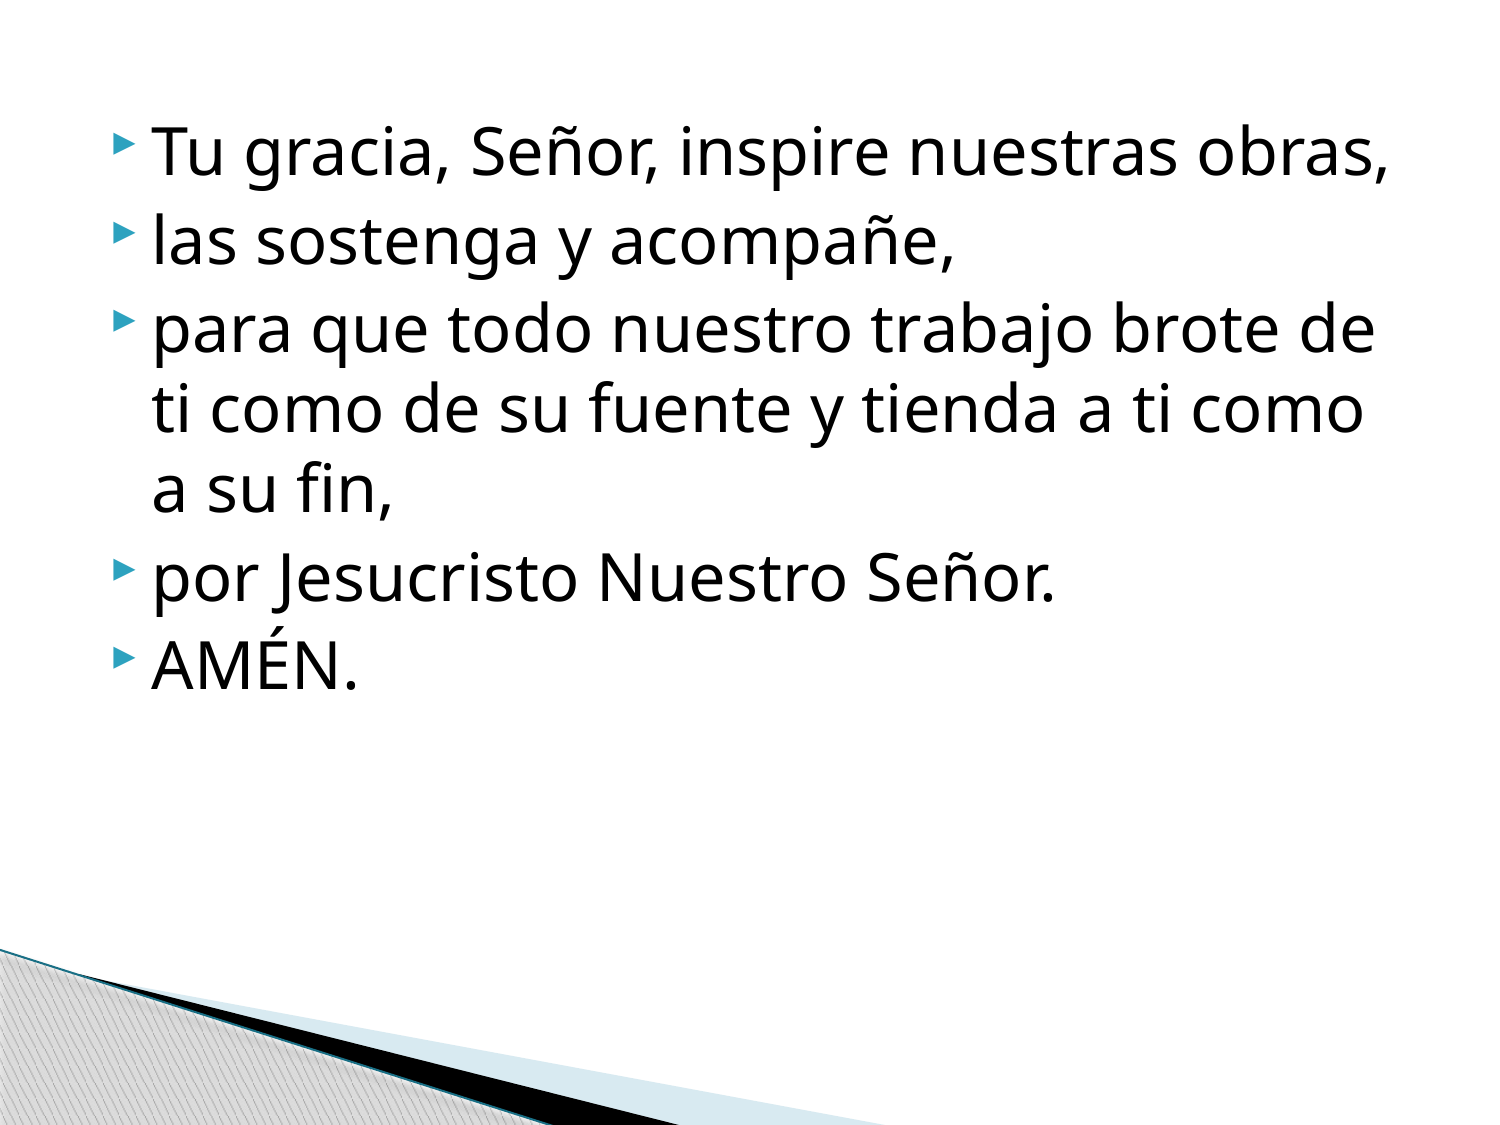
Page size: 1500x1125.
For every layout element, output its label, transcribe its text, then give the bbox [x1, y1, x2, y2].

list Tu gracia, Señor, inspire nuestras obras, las sostenga y acompañe, para que todo nuestro trabajo brote de ti como de su fuente y tienda a ti como a su fin, por Jesucristo Nuestro Señor. AMÉN. [76, 101, 1427, 845]
